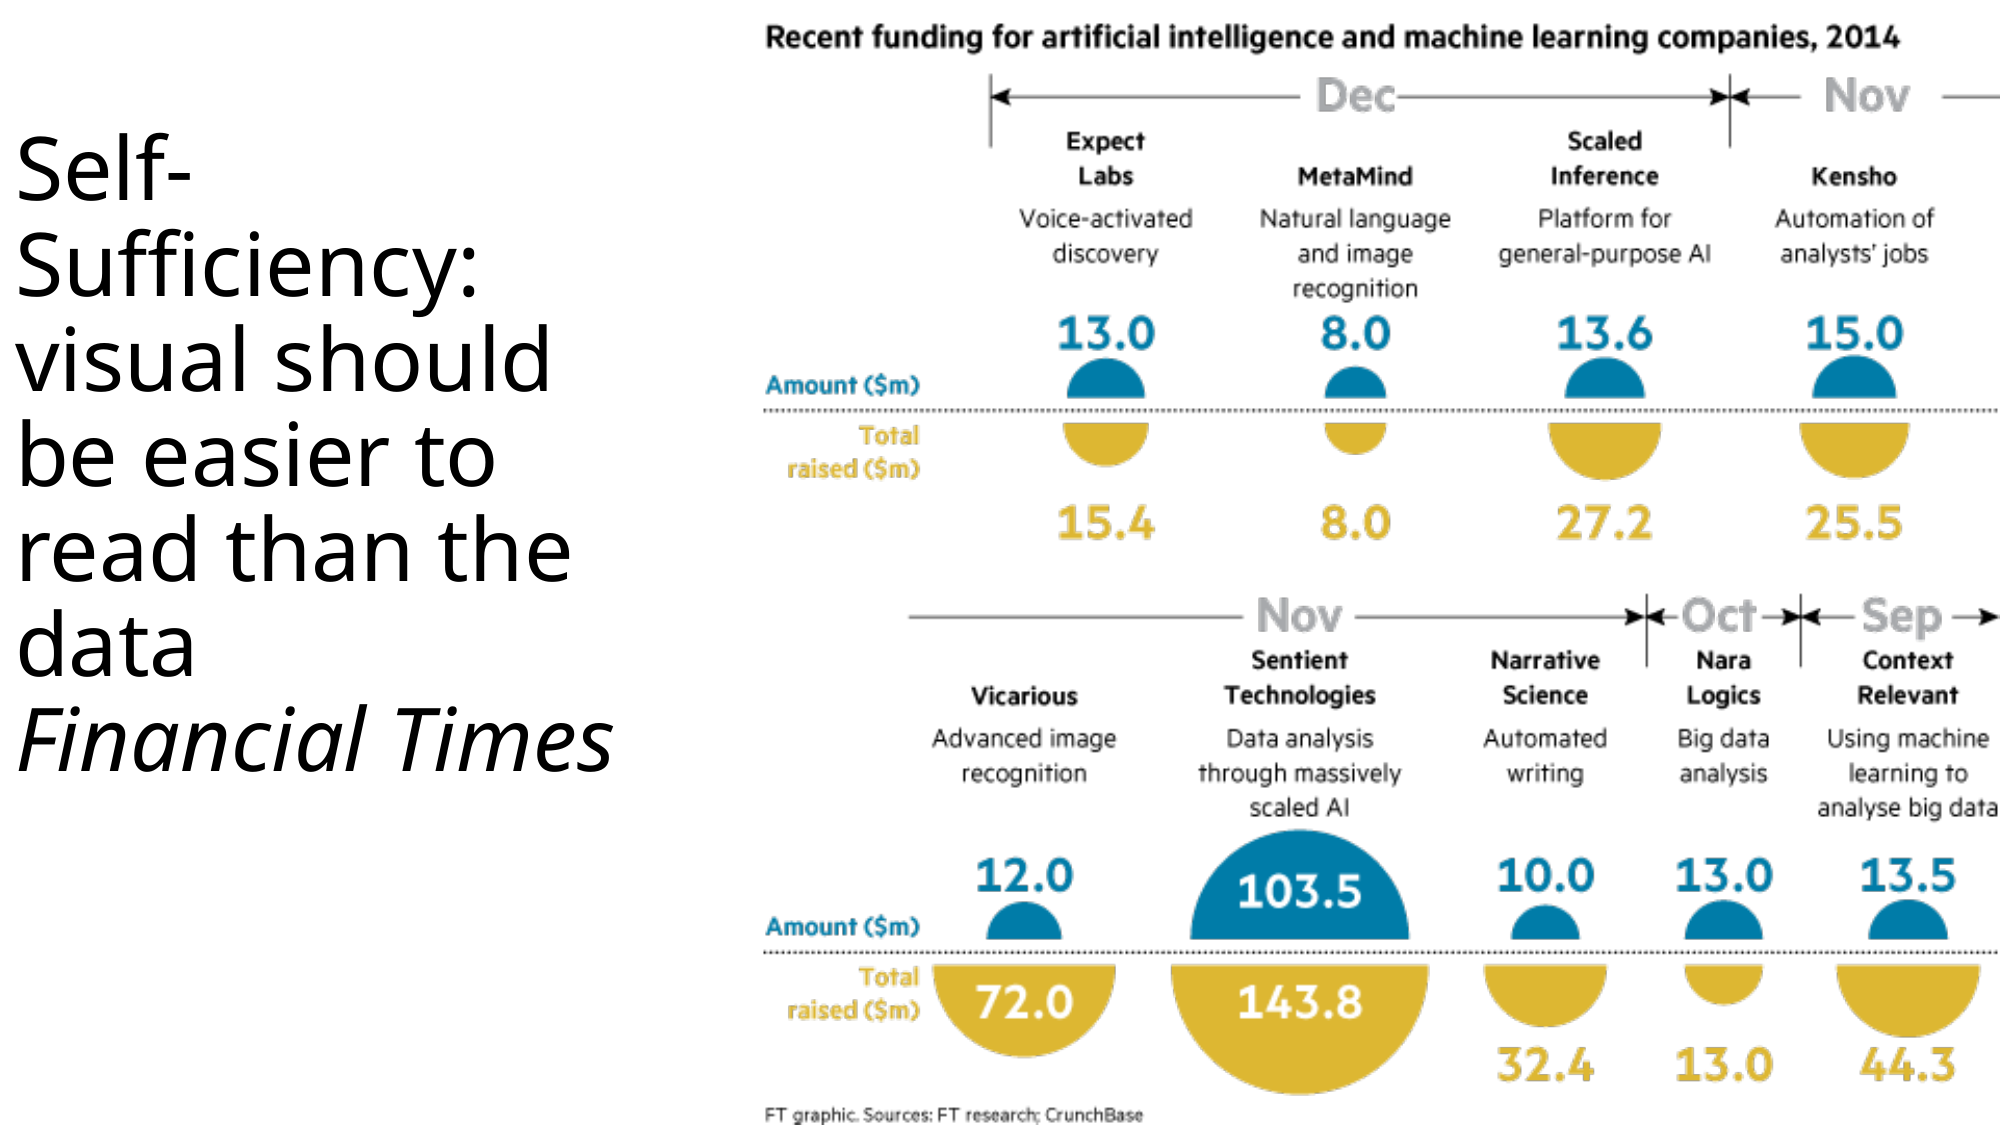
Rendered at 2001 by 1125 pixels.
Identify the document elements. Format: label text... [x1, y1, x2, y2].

picture [762, 18, 2000, 1125]
title Self-Sufficiency: visual should be easier to read than the data Financial Times [0, 72, 633, 844]
